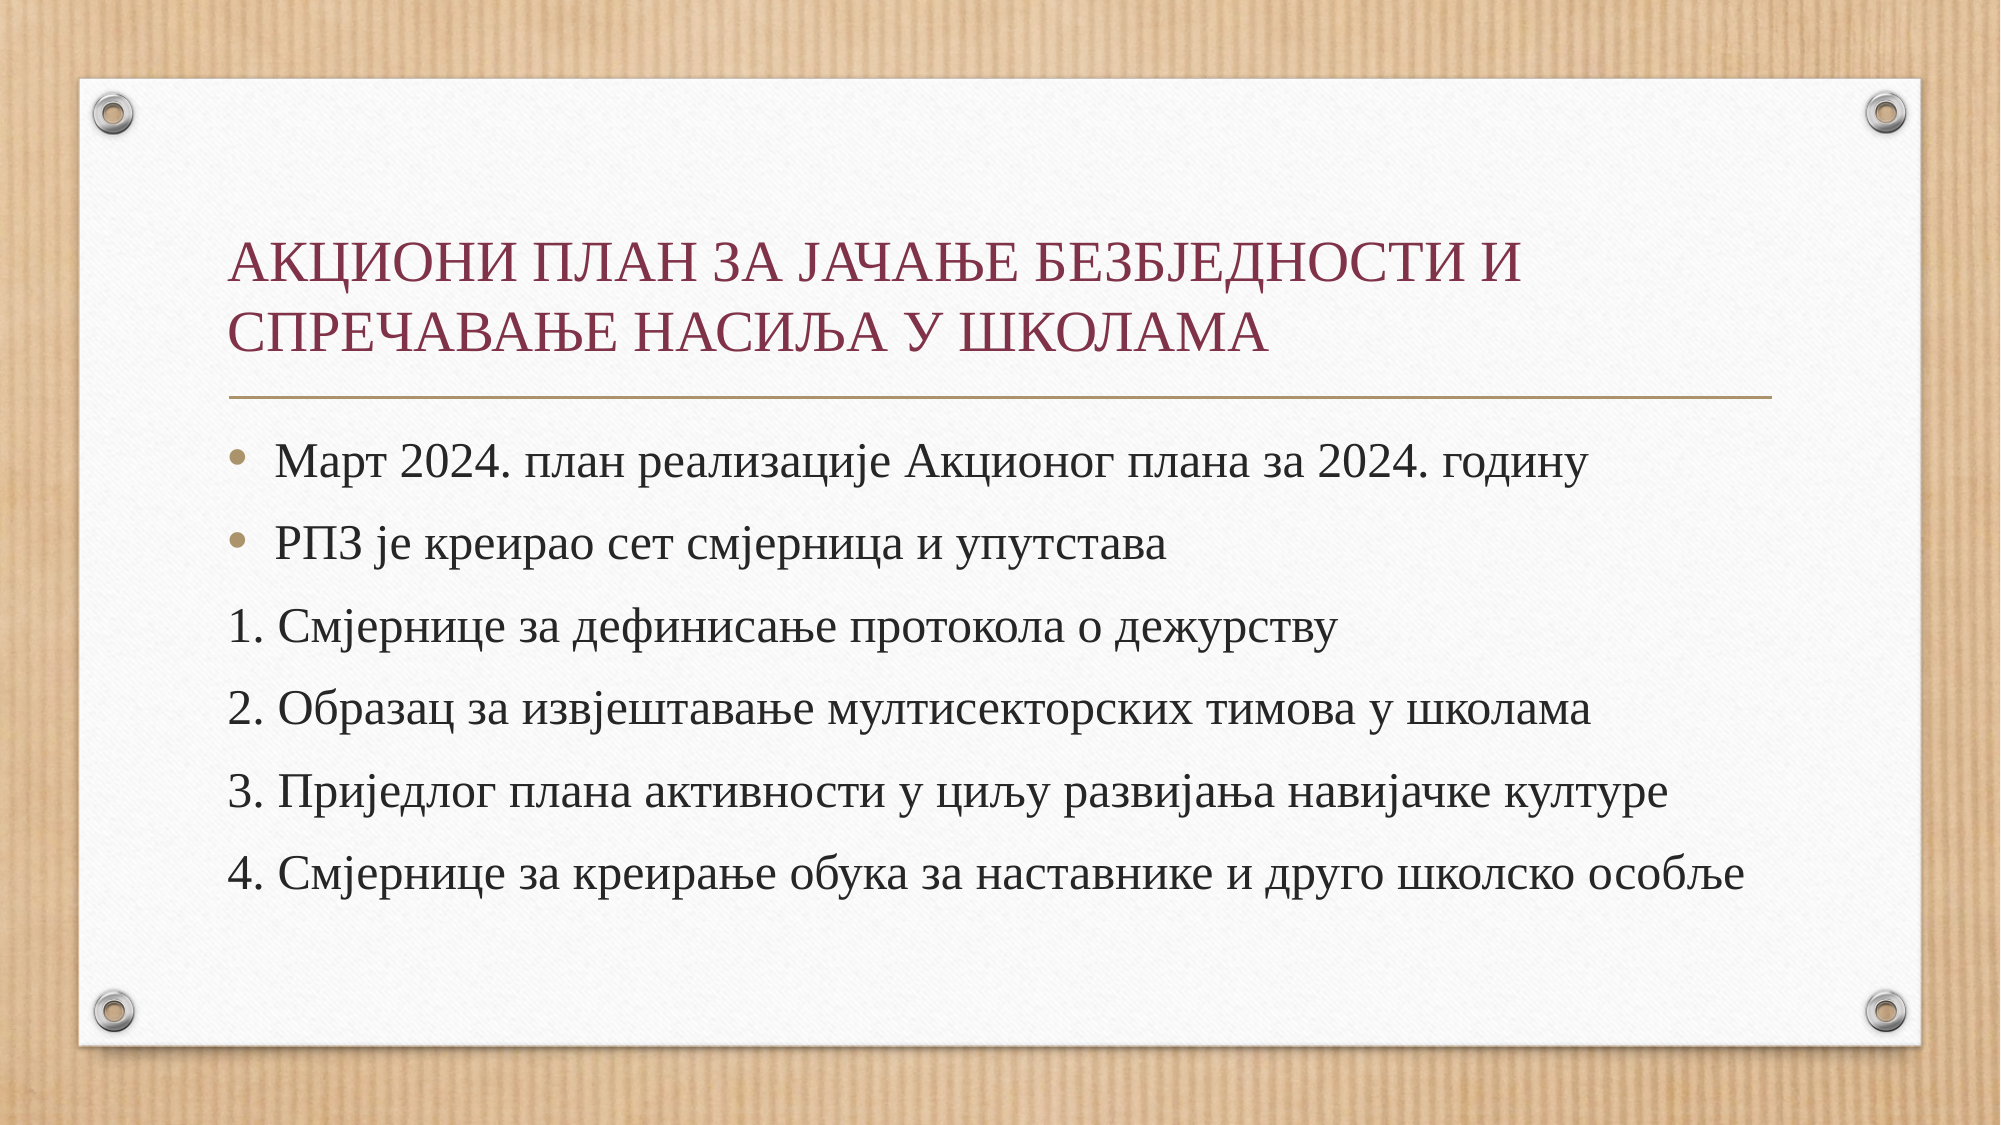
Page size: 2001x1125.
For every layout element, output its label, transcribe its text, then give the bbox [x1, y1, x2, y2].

picture [0, 0, 2001, 1125]
list Март 2024. план реализације Акционог плана за 2024. годину РПЗ је креирао сет смјерница и упутстава 1. Смјернице за дефинисање протокола о дежурству 2. Образац за извјештавање мултисекторских тимова у школама 3. Приједлог плана активности у циљу развијања навијачке културе 4. Смјернице за креирање обука за наставнике и друго школско особље [212, 419, 1788, 964]
title АКЦИОНИ ПЛАН ЗА ЈАЧАЊЕ БЕЗБЈЕДНОСТИ И СПРЕЧАВАЊЕ НАСИЉА У ШКОЛАМА [212, 164, 1788, 419]
